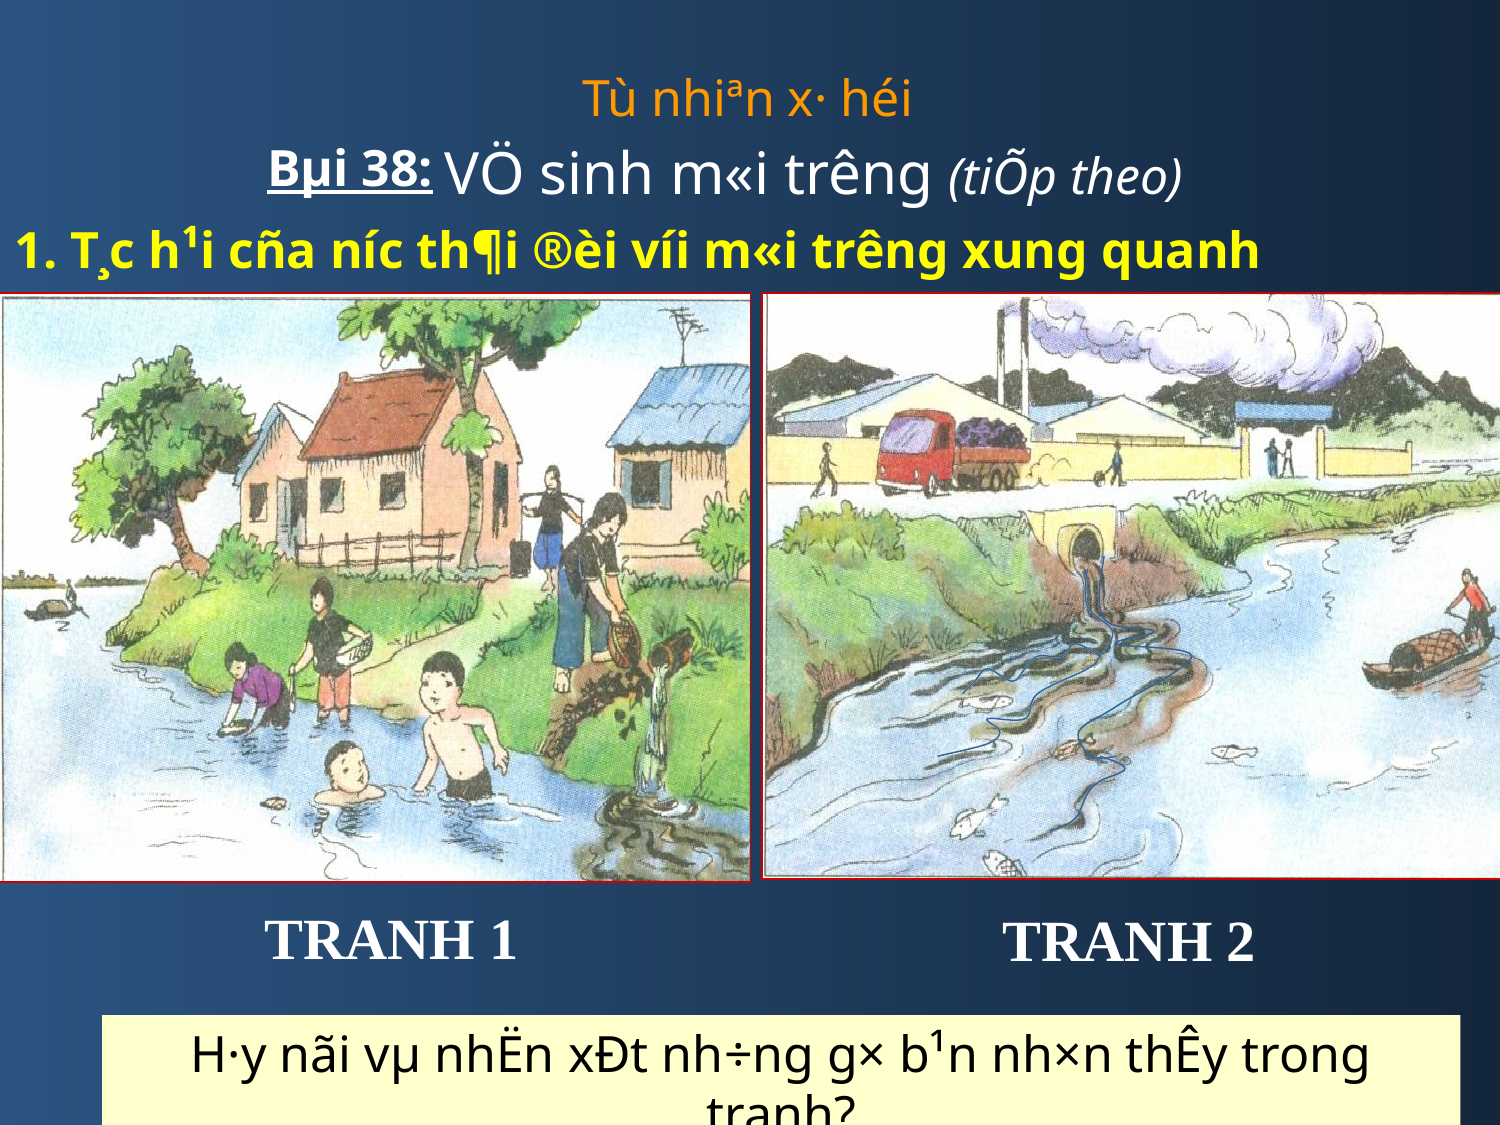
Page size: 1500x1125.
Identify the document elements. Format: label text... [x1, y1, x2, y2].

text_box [0, 293, 751, 980]
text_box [762, 293, 1500, 982]
text_box VÖ sinh m«i tr­êng (tiÕp theo) [430, 129, 1446, 214]
text_box Bµi 38: [219, 128, 481, 204]
text_box 1. T¸c h¹i cña n­íc th¶i ®èi víi m«i tr­êng xung quanh [0, 210, 1441, 286]
text_box Tù nhiªn x· héi [192, 59, 1304, 134]
text_box H·y nãi vµ nhËn xÐt nh÷ng g× b¹n nh×n thÊy trong tranh? [102, 1015, 1461, 1125]
